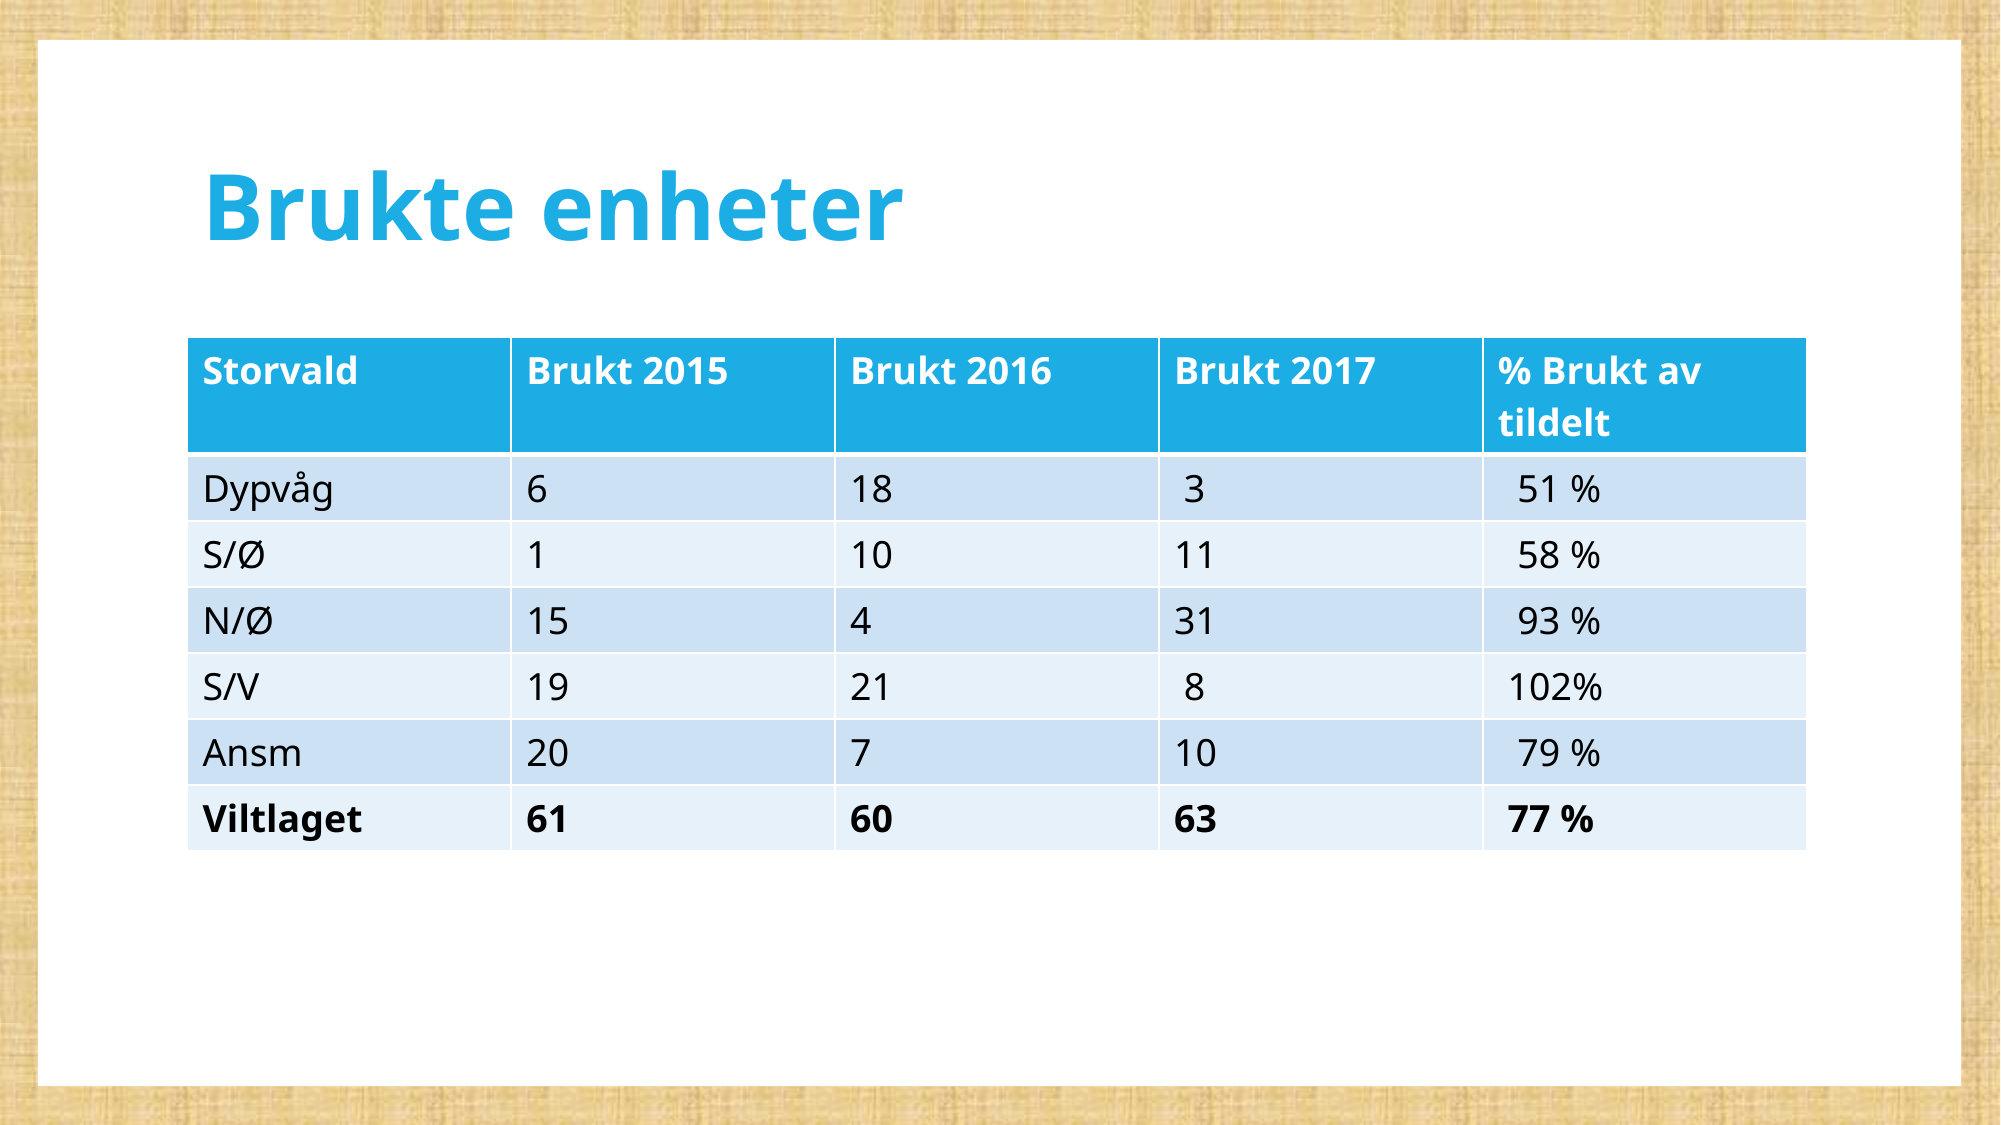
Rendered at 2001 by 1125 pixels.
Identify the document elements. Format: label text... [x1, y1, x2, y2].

table_cell 10 [1160, 720, 1482, 784]
table_header Brukt 2016 [836, 338, 1158, 452]
table_cell Viltlaget [188, 786, 510, 850]
table_cell 21 [836, 654, 1158, 718]
table_cell 58 % [1484, 522, 1806, 586]
table_cell Dypvåg [188, 457, 510, 520]
table_cell 18 [836, 457, 1158, 520]
table_cell 79 % [1484, 720, 1806, 784]
table_cell 1 [512, 522, 834, 586]
table_cell Ansm [188, 720, 510, 784]
table_cell 61 [512, 786, 834, 850]
table_cell 93 % [1484, 588, 1806, 652]
table_cell 10 [836, 522, 1158, 586]
table_cell 11 [1160, 522, 1482, 586]
table_cell 6 [512, 457, 834, 520]
table_header Brukt 2017 [1160, 338, 1482, 452]
table_cell 77 % [1484, 786, 1806, 850]
table_header Brukt 2015 [512, 338, 834, 452]
table_cell 51 % [1484, 457, 1806, 520]
table_cell 20 [512, 720, 834, 784]
table_cell 7 [836, 720, 1158, 784]
table_cell 102% [1484, 654, 1806, 718]
table_cell 31 [1160, 588, 1482, 652]
table_header Storvald [188, 338, 510, 452]
table_header % Brukt av tildelt [1484, 338, 1806, 452]
picture [0, 0, 2001, 1125]
table_cell 63 [1160, 786, 1482, 850]
table_cell N/Ø [188, 588, 510, 652]
title Brukte enheter [187, 99, 1808, 323]
table_cell 3 [1160, 457, 1482, 520]
table_cell 4 [836, 588, 1158, 652]
table_cell 8 [1160, 654, 1482, 718]
table_cell S/Ø [188, 522, 510, 586]
table_cell 60 [836, 786, 1158, 850]
table_cell 15 [512, 588, 834, 652]
table_cell S/V [188, 654, 510, 718]
table_cell 19 [512, 654, 834, 718]
